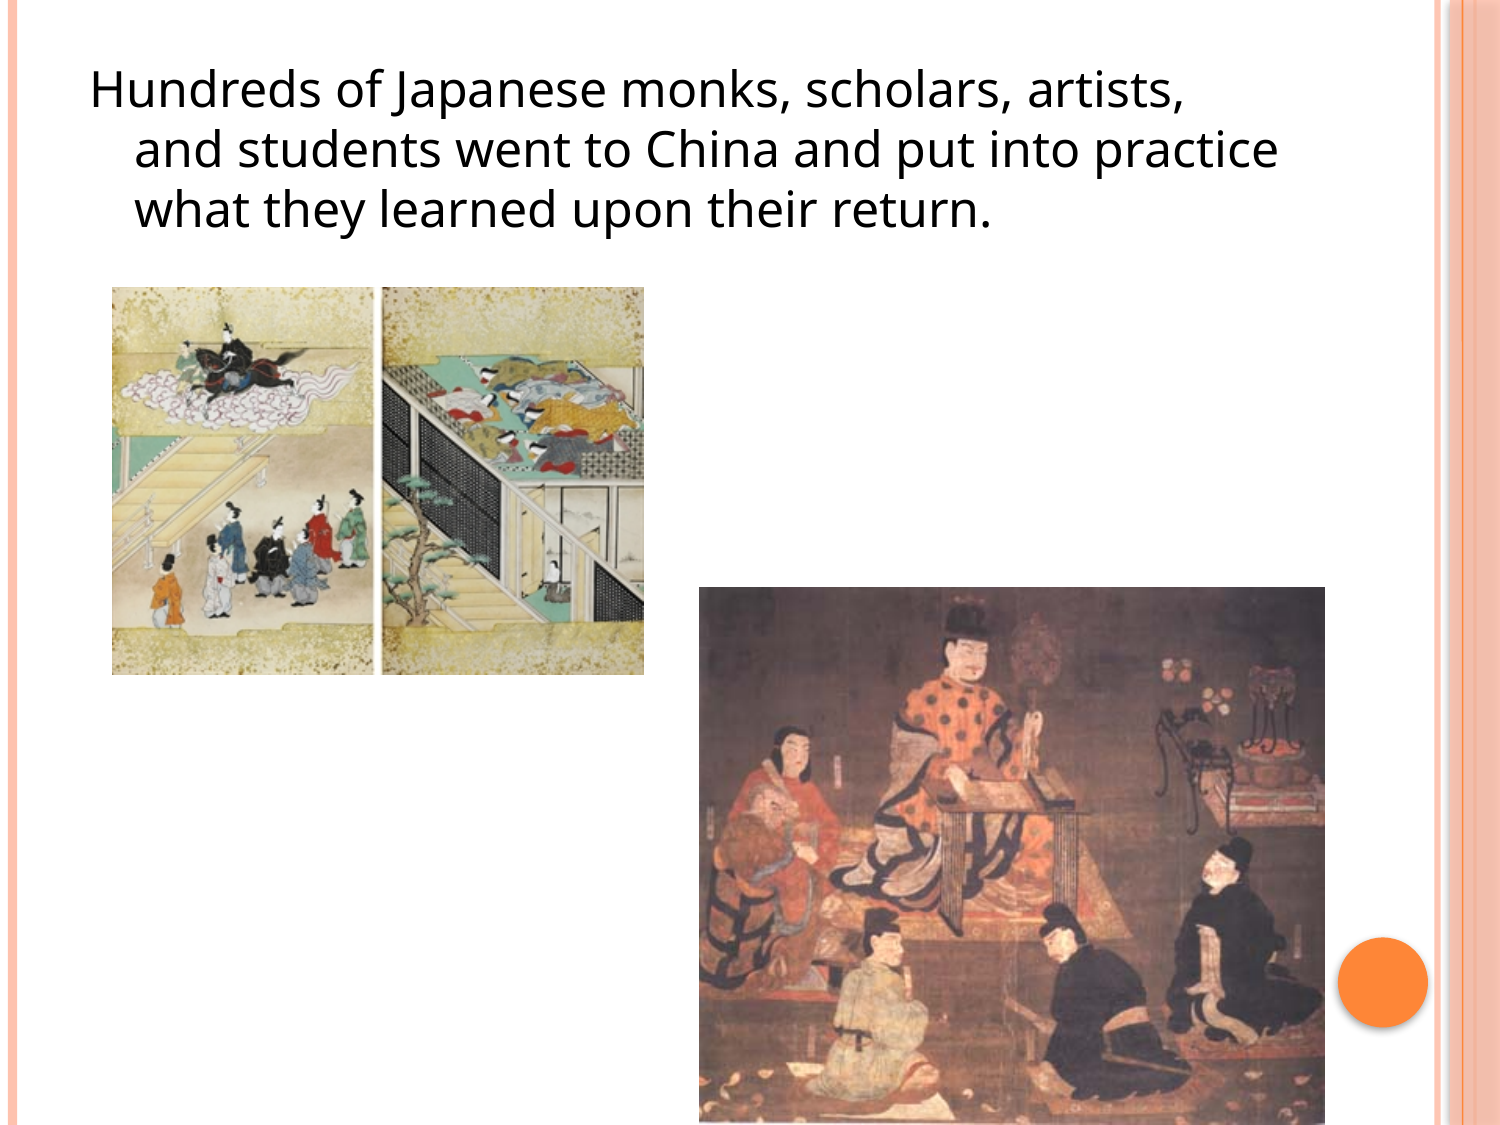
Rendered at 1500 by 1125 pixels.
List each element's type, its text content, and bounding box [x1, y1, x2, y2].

list Hundreds of Japanese monks, scholars, artists, and students went to China and put into practice what they learned upon their return. [75, 50, 1300, 850]
picture [111, 286, 645, 676]
picture [699, 586, 1326, 1125]
